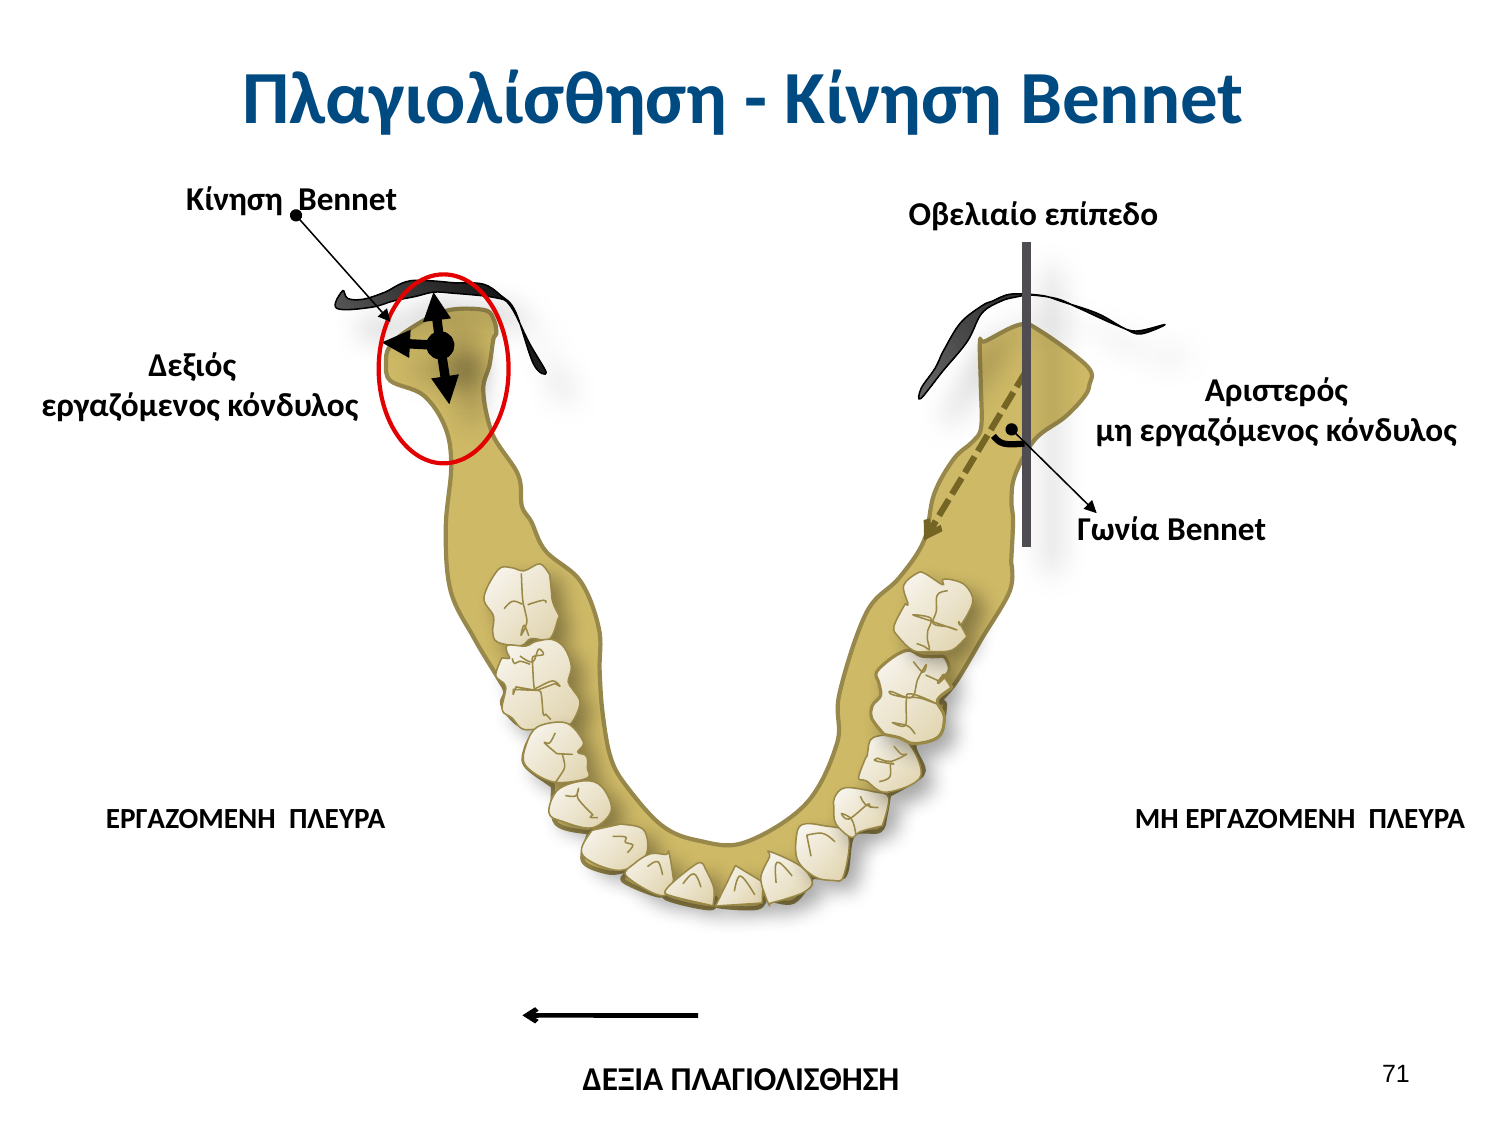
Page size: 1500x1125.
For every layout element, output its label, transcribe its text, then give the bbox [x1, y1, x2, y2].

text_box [15, 169, 1483, 1107]
title Πλαγιολίσθηση - Κίνηση Bennet [76, 19, 1427, 168]
